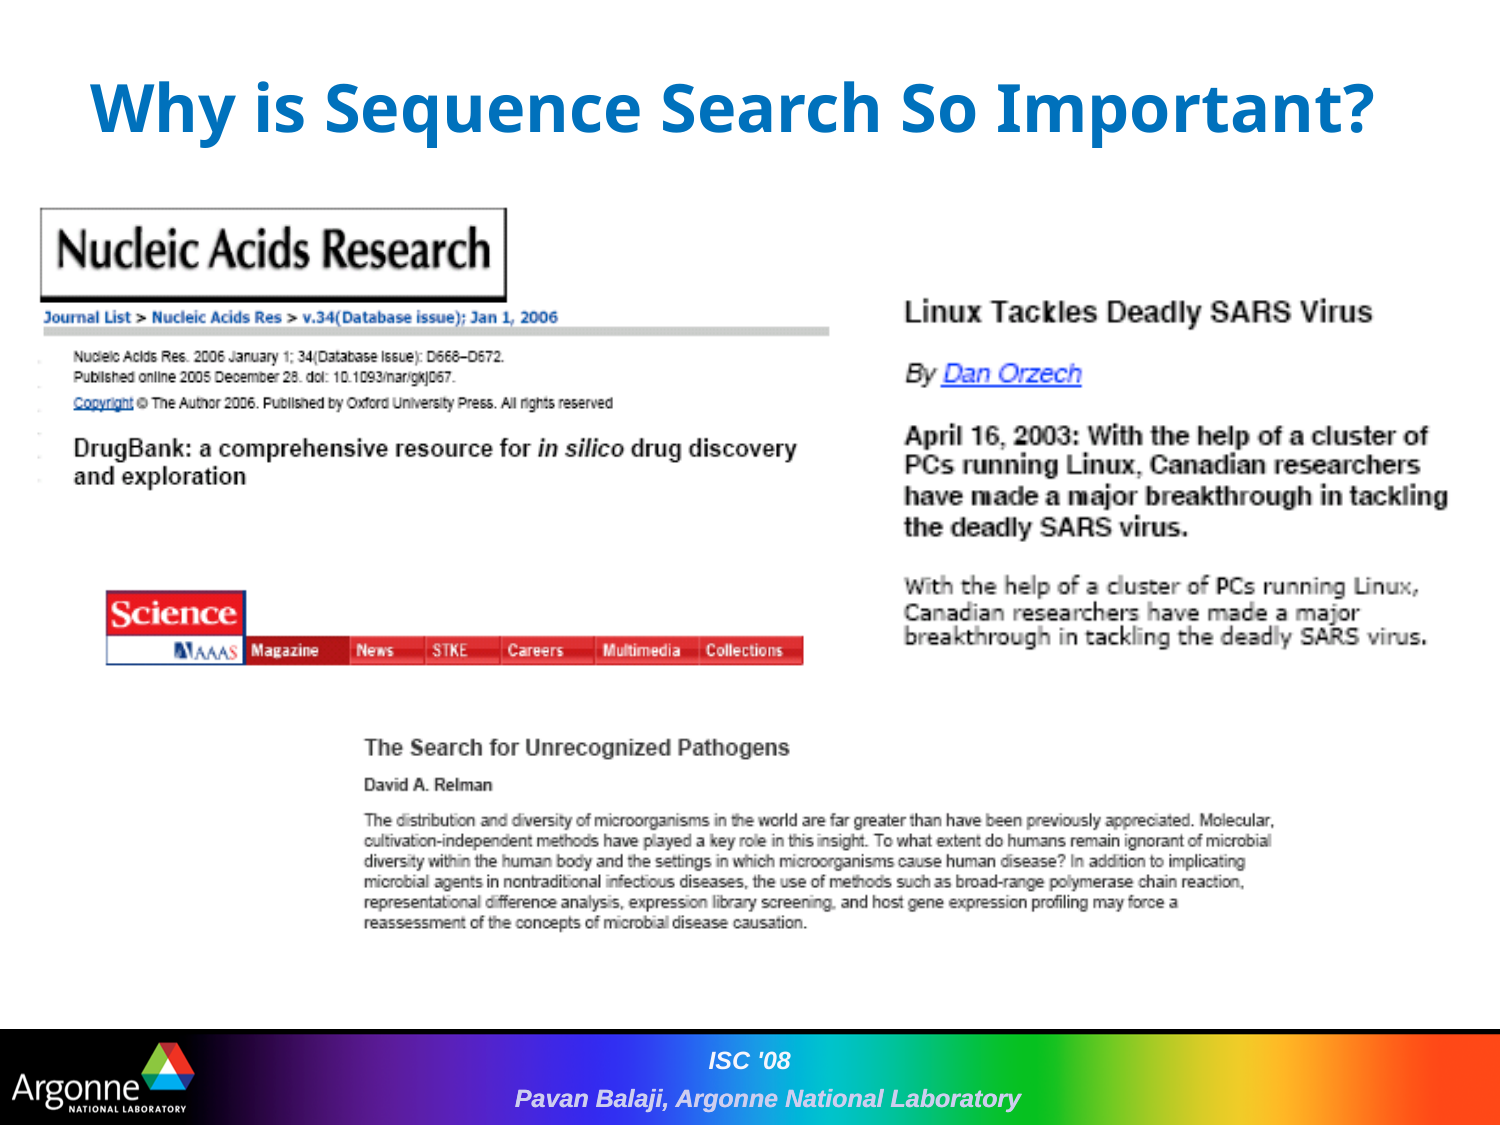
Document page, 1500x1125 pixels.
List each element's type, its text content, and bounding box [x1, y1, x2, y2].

picture [895, 287, 1469, 665]
footer ISC '08 [512, 1037, 988, 1088]
picture [0, 1029, 1500, 1125]
picture [37, 199, 840, 496]
picture [99, 587, 815, 673]
picture [357, 730, 1280, 938]
title Why is Sequence Search So Important? [74, 24, 1426, 188]
